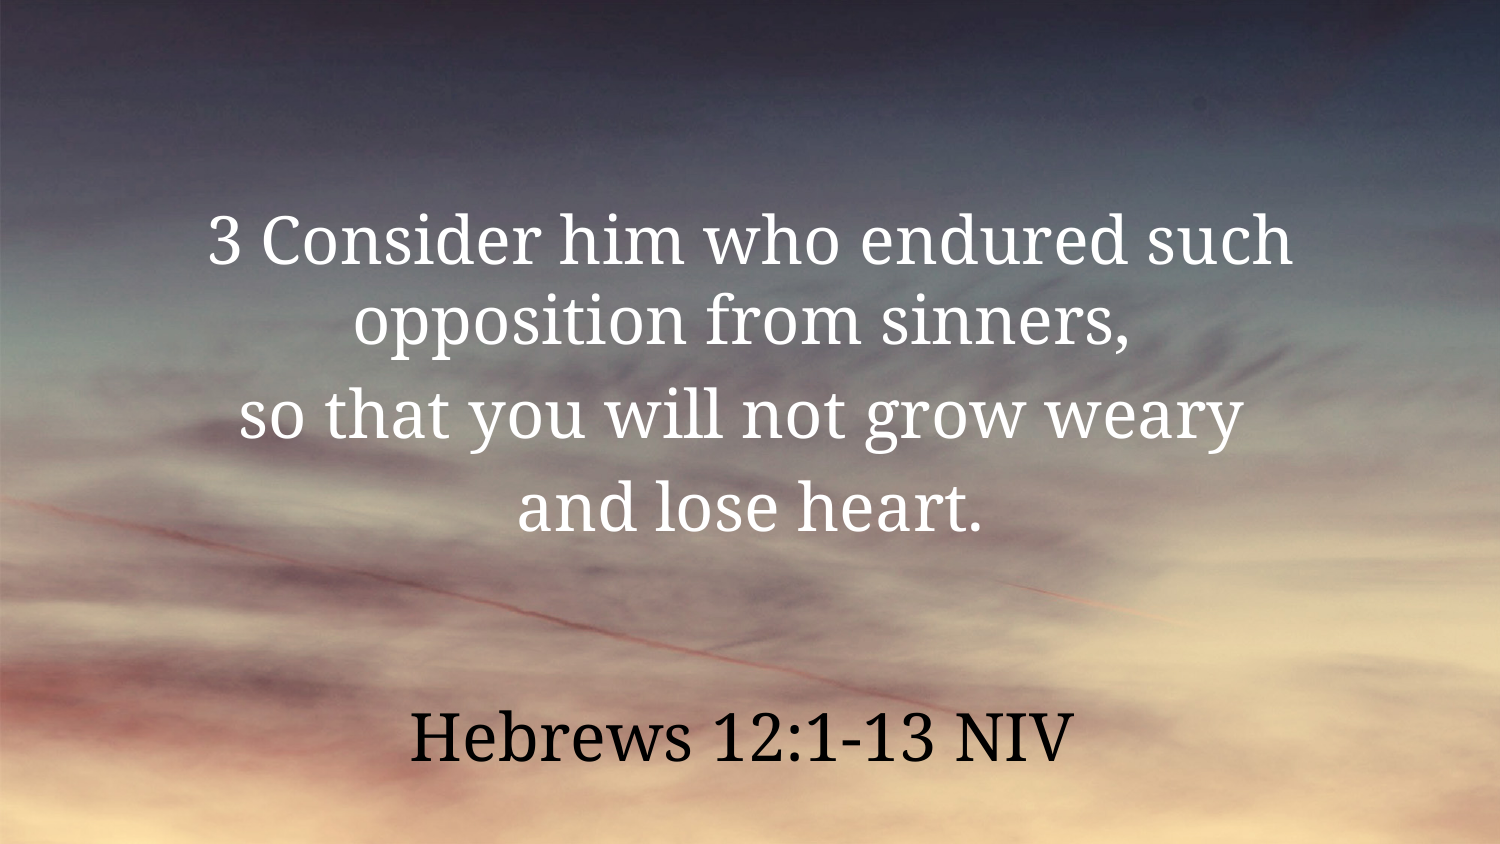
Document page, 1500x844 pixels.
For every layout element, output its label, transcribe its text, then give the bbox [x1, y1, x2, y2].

picture [0, 0, 1500, 844]
list Hebrews 12:1-13 NIV [76, 683, 1426, 786]
list 3 Consider him who endured such opposition from sinners, so that you will not grow weary and lose heart. [76, 59, 1426, 683]
